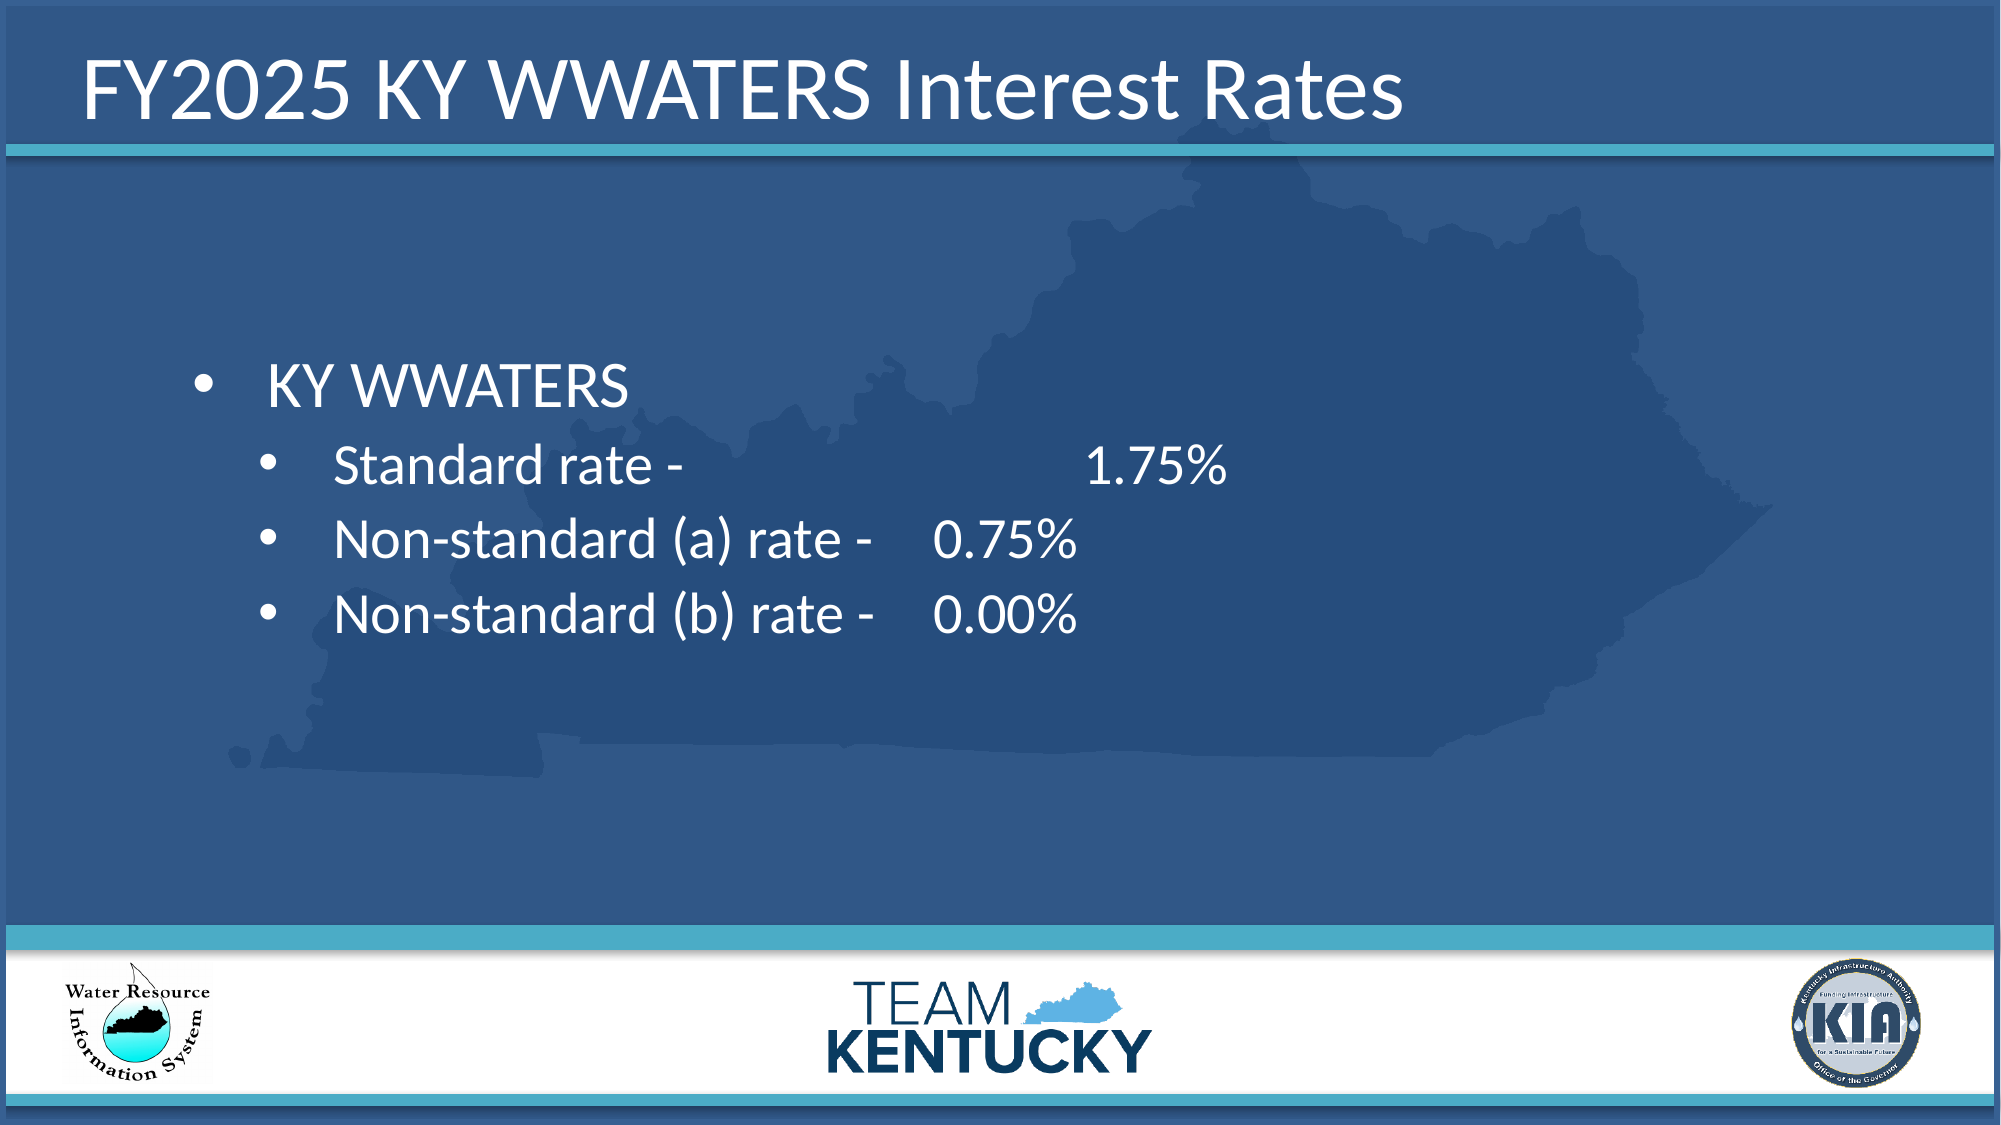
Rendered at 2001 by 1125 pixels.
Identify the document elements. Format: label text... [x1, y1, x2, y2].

picture [824, 979, 1156, 1075]
title FY2025 KY WWATERS Interest Rates [66, 20, 1934, 138]
text_box KY WWATERS Standard rate - 1.75% Non-standard (a) rate - 0.75% Non-standard (b) rate - 0.00% [93, 190, 1907, 867]
picture [1791, 958, 1921, 1088]
picture [62, 962, 213, 1084]
